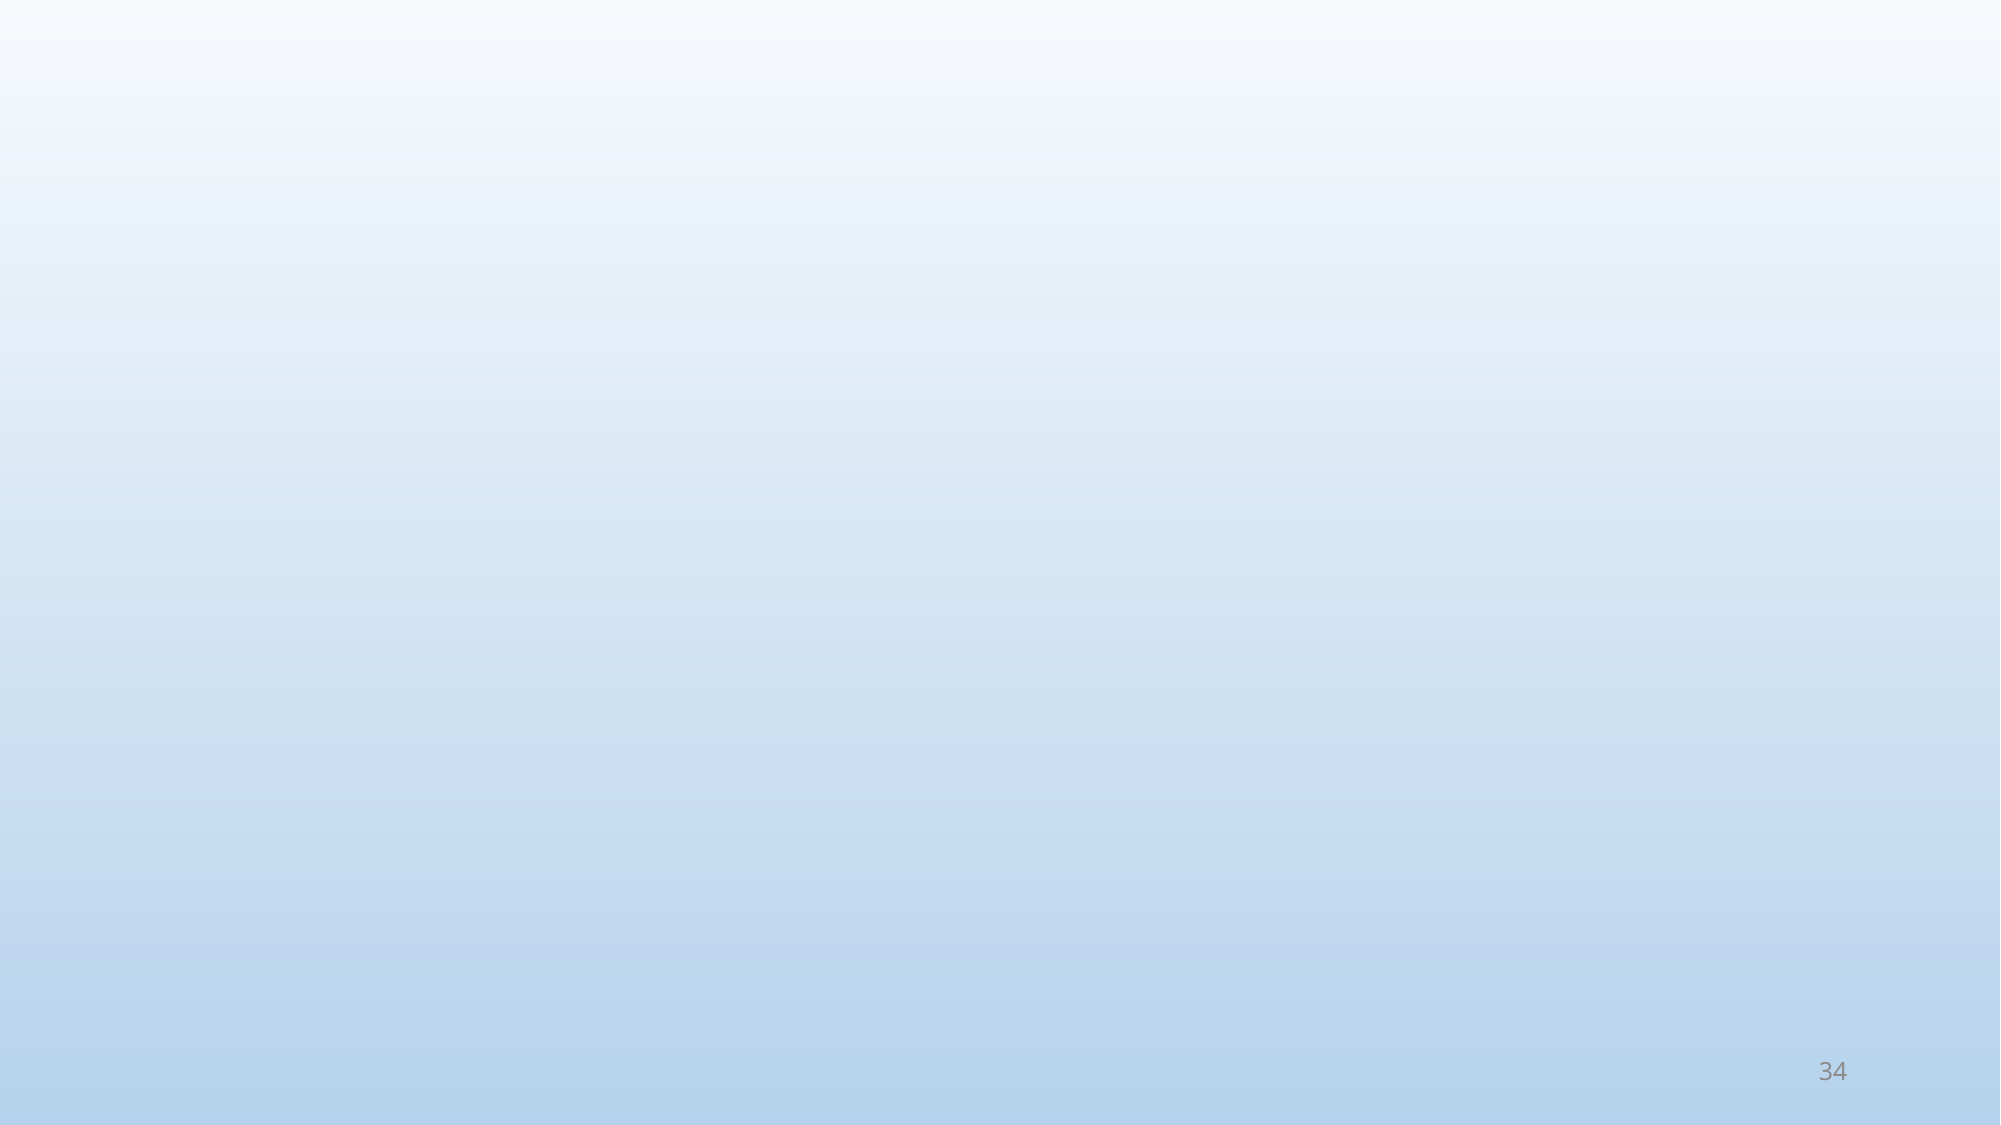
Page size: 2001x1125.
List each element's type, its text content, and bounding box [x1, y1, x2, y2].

slide_number 34 [1412, 1042, 1863, 1103]
